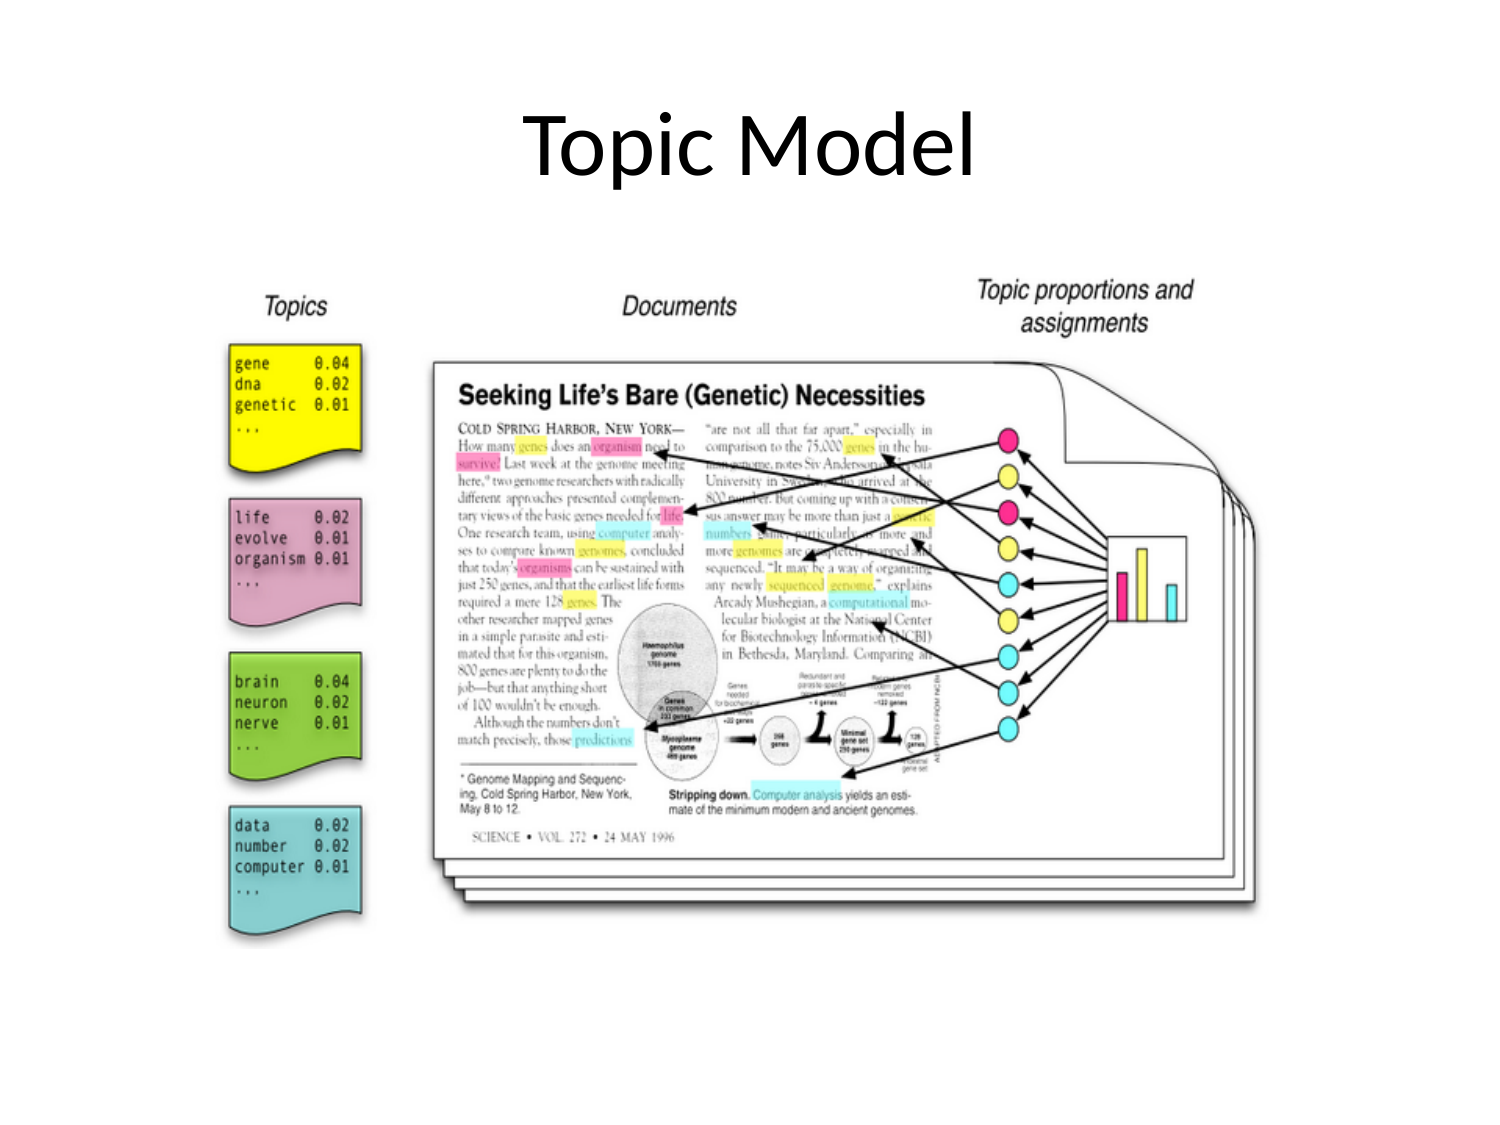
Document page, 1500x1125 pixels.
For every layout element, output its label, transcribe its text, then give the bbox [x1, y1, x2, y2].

title Topic Model [75, 45, 1425, 233]
picture [194, 266, 1292, 949]
